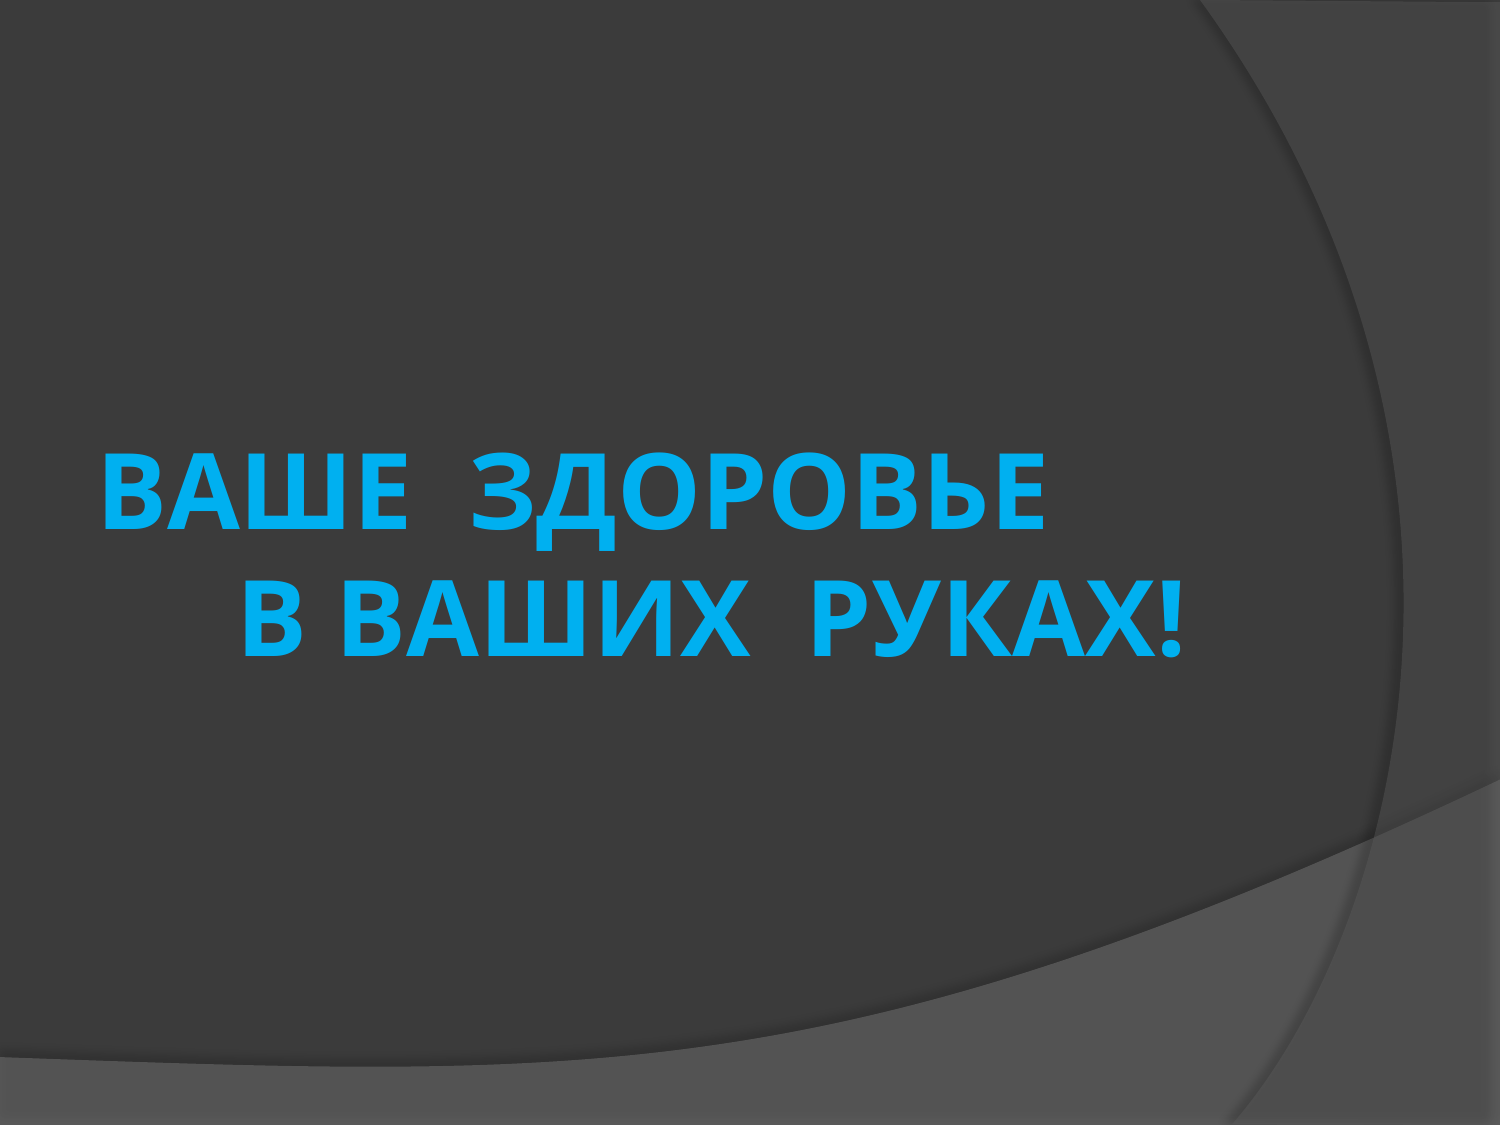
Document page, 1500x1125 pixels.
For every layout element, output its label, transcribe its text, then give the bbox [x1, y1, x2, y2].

text_box ВАШЕ ЗДОРОВЬЕ В ВАШИХ РУКАХ! [88, 361, 1353, 740]
